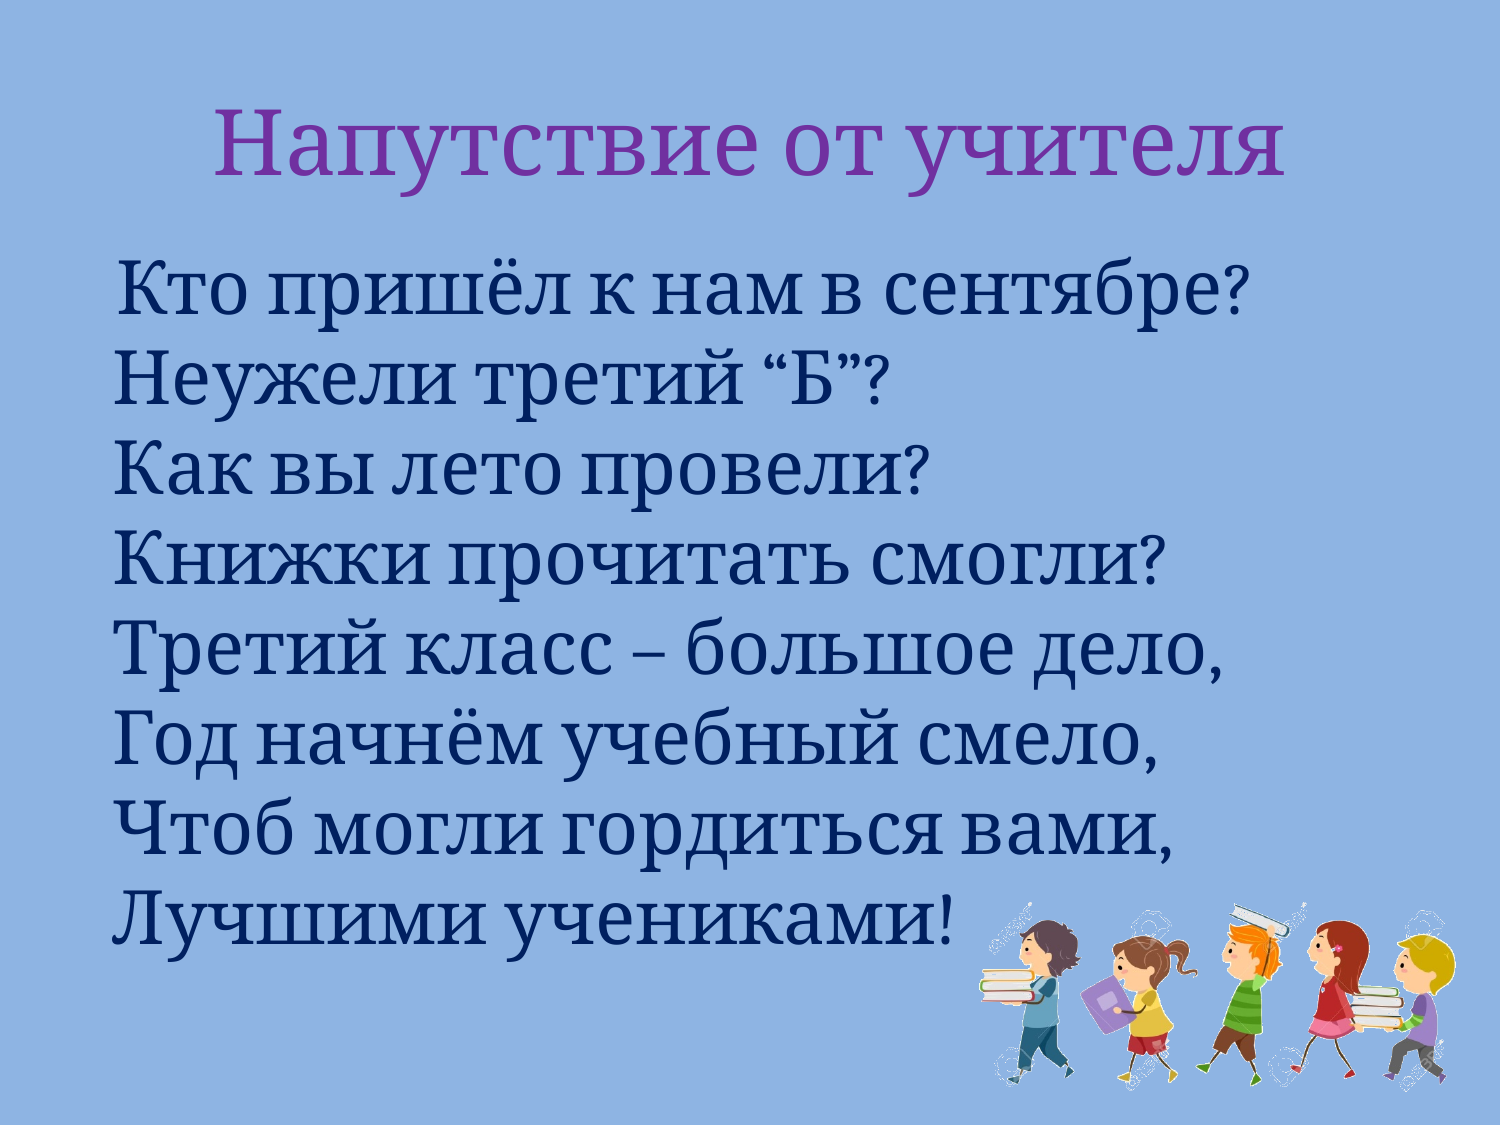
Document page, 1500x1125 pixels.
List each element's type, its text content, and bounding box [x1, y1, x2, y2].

picture [974, 889, 1460, 1094]
list Кто пришёл к нам в сентябре? Неужели третий “Б”? Как вы лето провели? Книжки прочитать смогли? Третий класс – большое дело, Год начнём учебный смело, Чтоб могли гордиться вами, Лучшими учениками! [41, 231, 1425, 1059]
title Напутствие от учителя [75, 45, 1425, 231]
